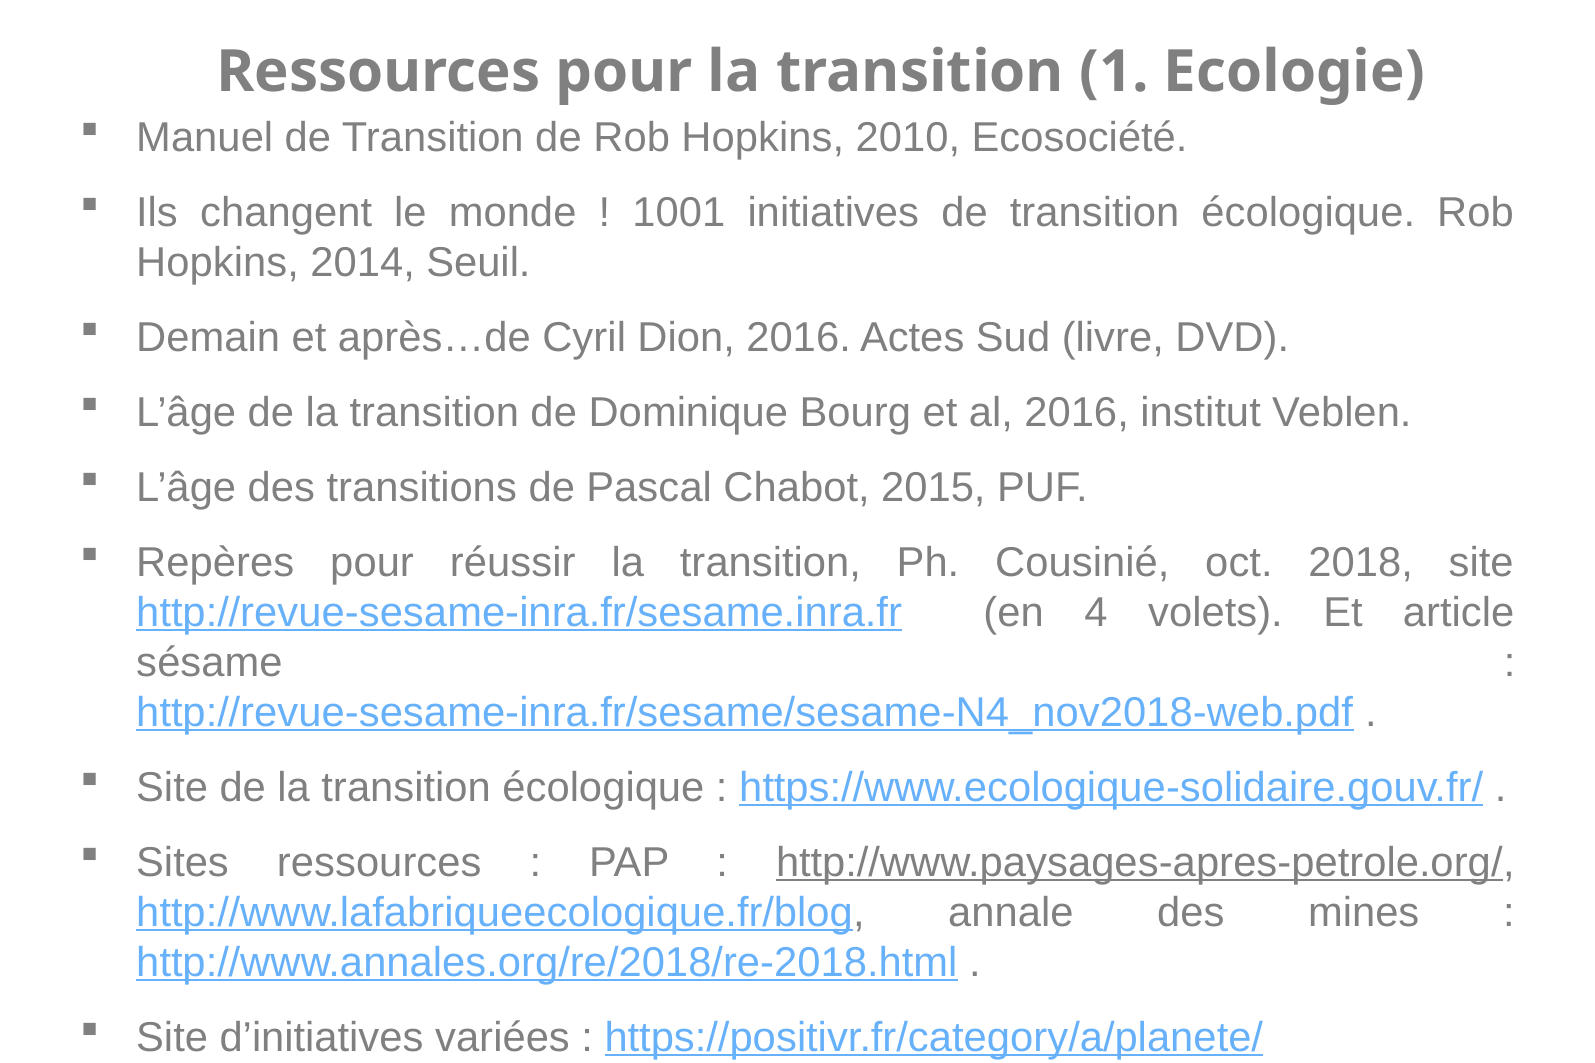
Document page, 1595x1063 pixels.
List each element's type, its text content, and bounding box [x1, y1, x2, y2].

subtitle Manuel de Transition de Rob Hopkins, 2010, Ecosociété. Ils changent le monde ! 1001 initiatives de transition écologique. Rob Hopkins, 2014, Seuil. Demain et après…de Cyril Dion, 2016. Actes Sud (livre, DVD). L’âge de la transition de Dominique Bourg et al, 2016, institut Veblen. L’âge des transitions de Pascal Chabot, 2015, PUF. Repères pour réussir la transition, Ph. Cousinié, oct. 2018, site http://revue-sesame-inra.fr/sesame.inra.fr (en 4 volets). Et article sésame : http://revue-sesame-inra.fr/sesame/sesame-N4_nov2018-web.pdf . Site de la transition écologique : https://www.ecologique-solidaire.gouv.fr/ . Sites ressources : PAP : http://www.paysages-apres-petrole.org/, http://www.lafabriqueecologique.fr/blog, annale des mines : http://www.annales.org/re/2018/re-2018.html . Site d’initiatives variées : https://positivr.fr/category/a/planete/ [64, 94, 1530, 922]
title Ressources pour la transition (1. Ecologie) [147, 0, 1495, 94]
